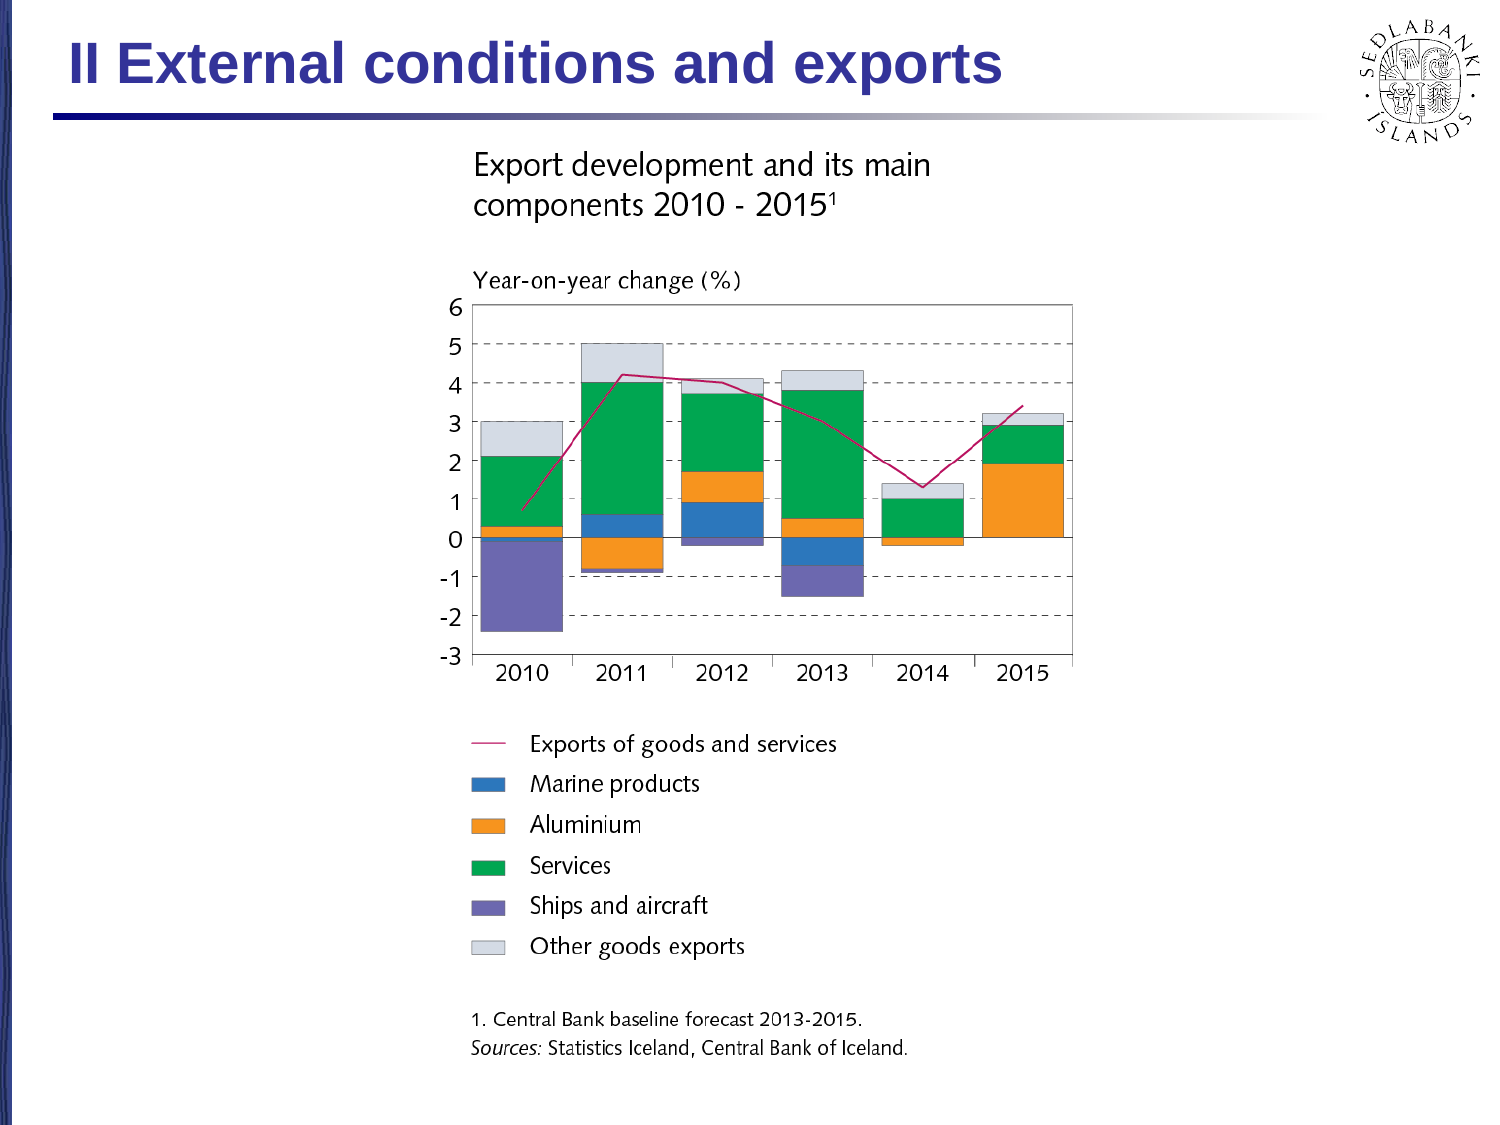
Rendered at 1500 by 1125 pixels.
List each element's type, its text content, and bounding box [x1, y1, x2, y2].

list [438, 148, 1074, 1059]
title II External conditions and exports [52, 10, 1330, 111]
picture [0, 0, 12, 1125]
picture [1357, 18, 1482, 149]
